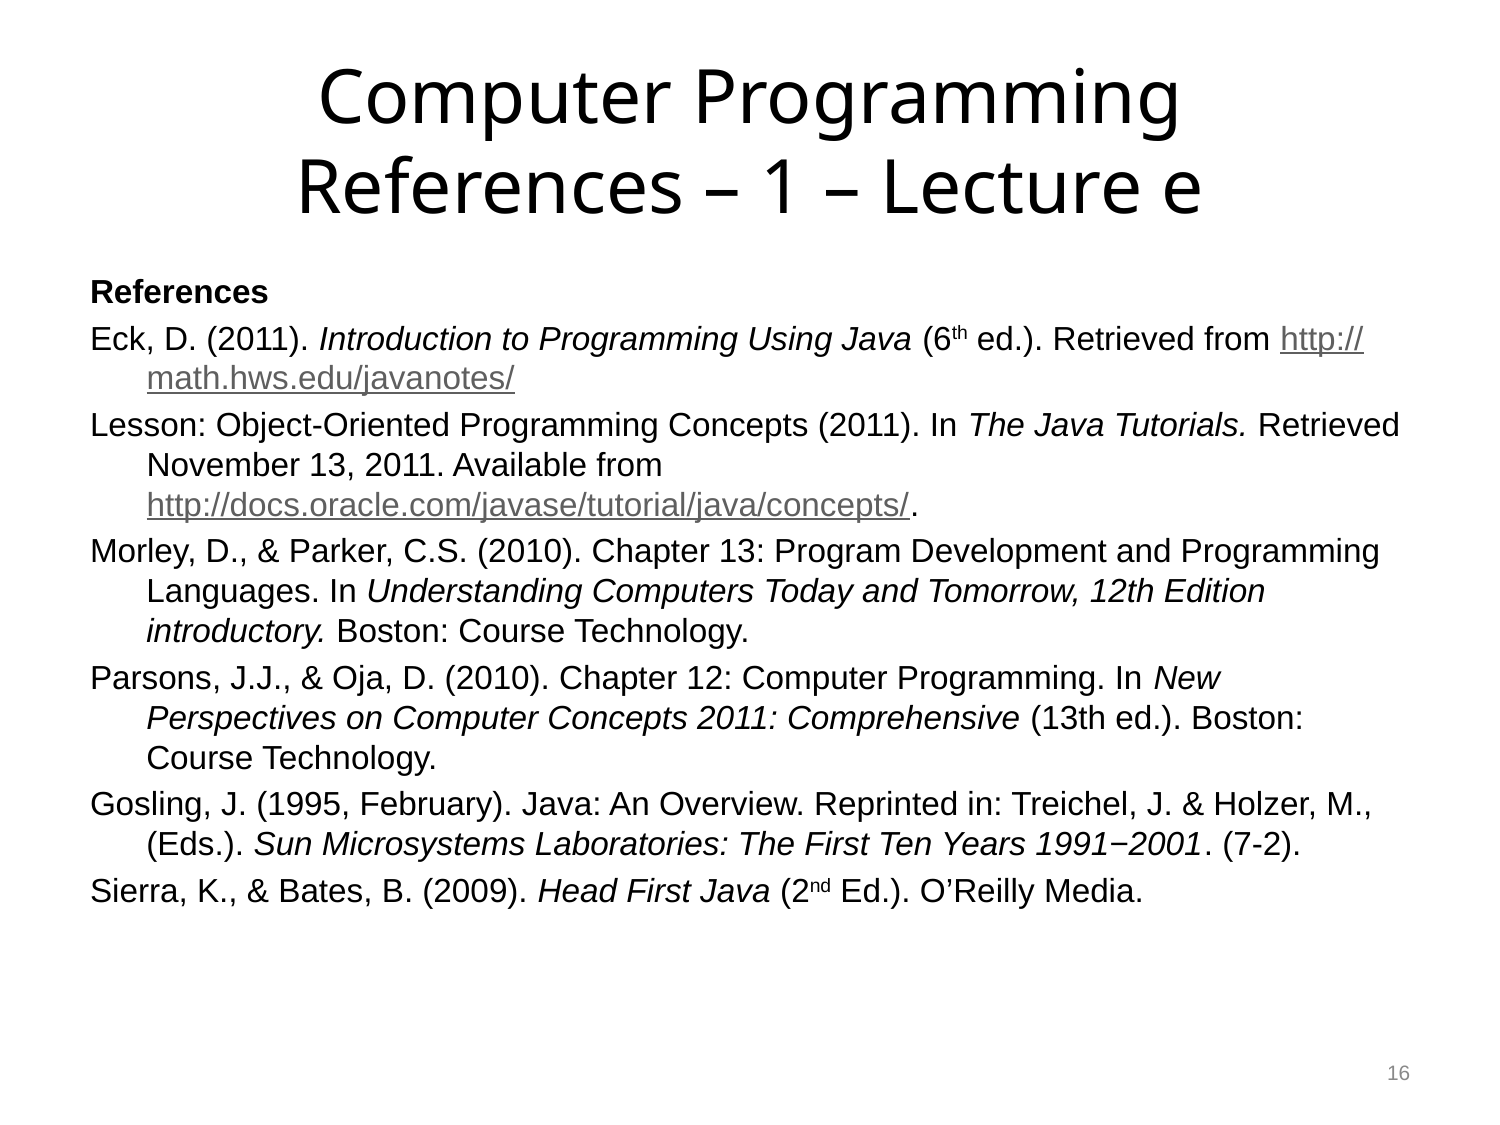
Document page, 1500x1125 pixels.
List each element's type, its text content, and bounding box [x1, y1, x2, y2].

slide_number 16 [1341, 1027, 1425, 1118]
title Computer Programming References – 1 – Lecture e [75, 45, 1425, 233]
list References Eck, D. (2011). Introduction to Programming Using Java (6th ed.). Retrieved from http://math.hws.edu/javanotes/ Lesson: Object-Oriented Programming Concepts (2011). In The Java Tutorials. Retrieved November 13, 2011. Available from http://docs.oracle.com/javase/tutorial/java/concepts/. Morley, D., & Parker, C.S. (2010). Chapter 13: Program Development and Programming Languages. In Understanding Computers Today and Tomorrow, 12th Edition introductory. Boston: Course Technology. Parsons, J.J., & Oja, D. (2010). Chapter 12: Computer Programming. In New Perspectives on Computer Concepts 2011: Comprehensive (13th ed.). Boston: Course Technology. Gosling, J. (1995, February). Java: An Overview. Reprinted in: Treichel, J. & Holzer, M., (Eds.). Sun Microsystems Laboratories: The First Ten Years 1991−2001. (7-2). Sierra, K., & Bates, B. (2009). Head First Java (2nd Ed.). O’Reilly Media. [75, 262, 1425, 1028]
